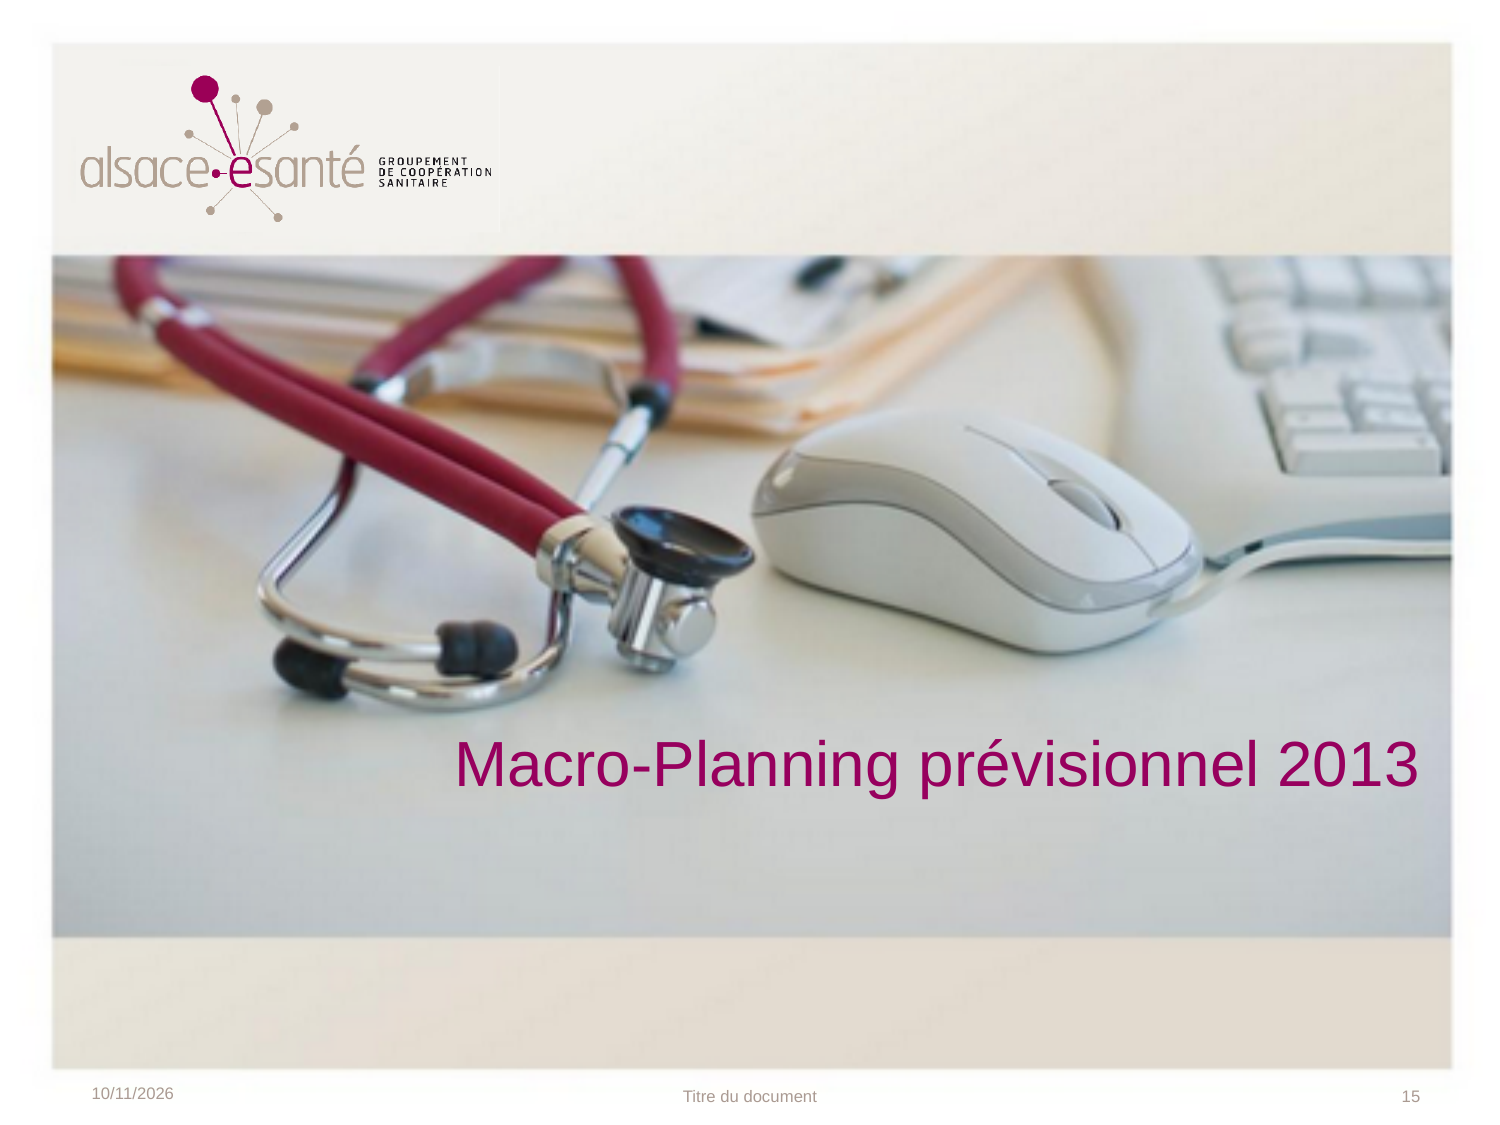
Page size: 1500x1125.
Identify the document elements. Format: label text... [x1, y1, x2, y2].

footer Titre du document [242, 1073, 1258, 1118]
title Macro-Planning prévisionnel 2013 [336, 687, 1435, 835]
slide_number 15 [1291, 1073, 1436, 1118]
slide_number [76, 1070, 219, 1115]
picture [5, 0, 1500, 1118]
